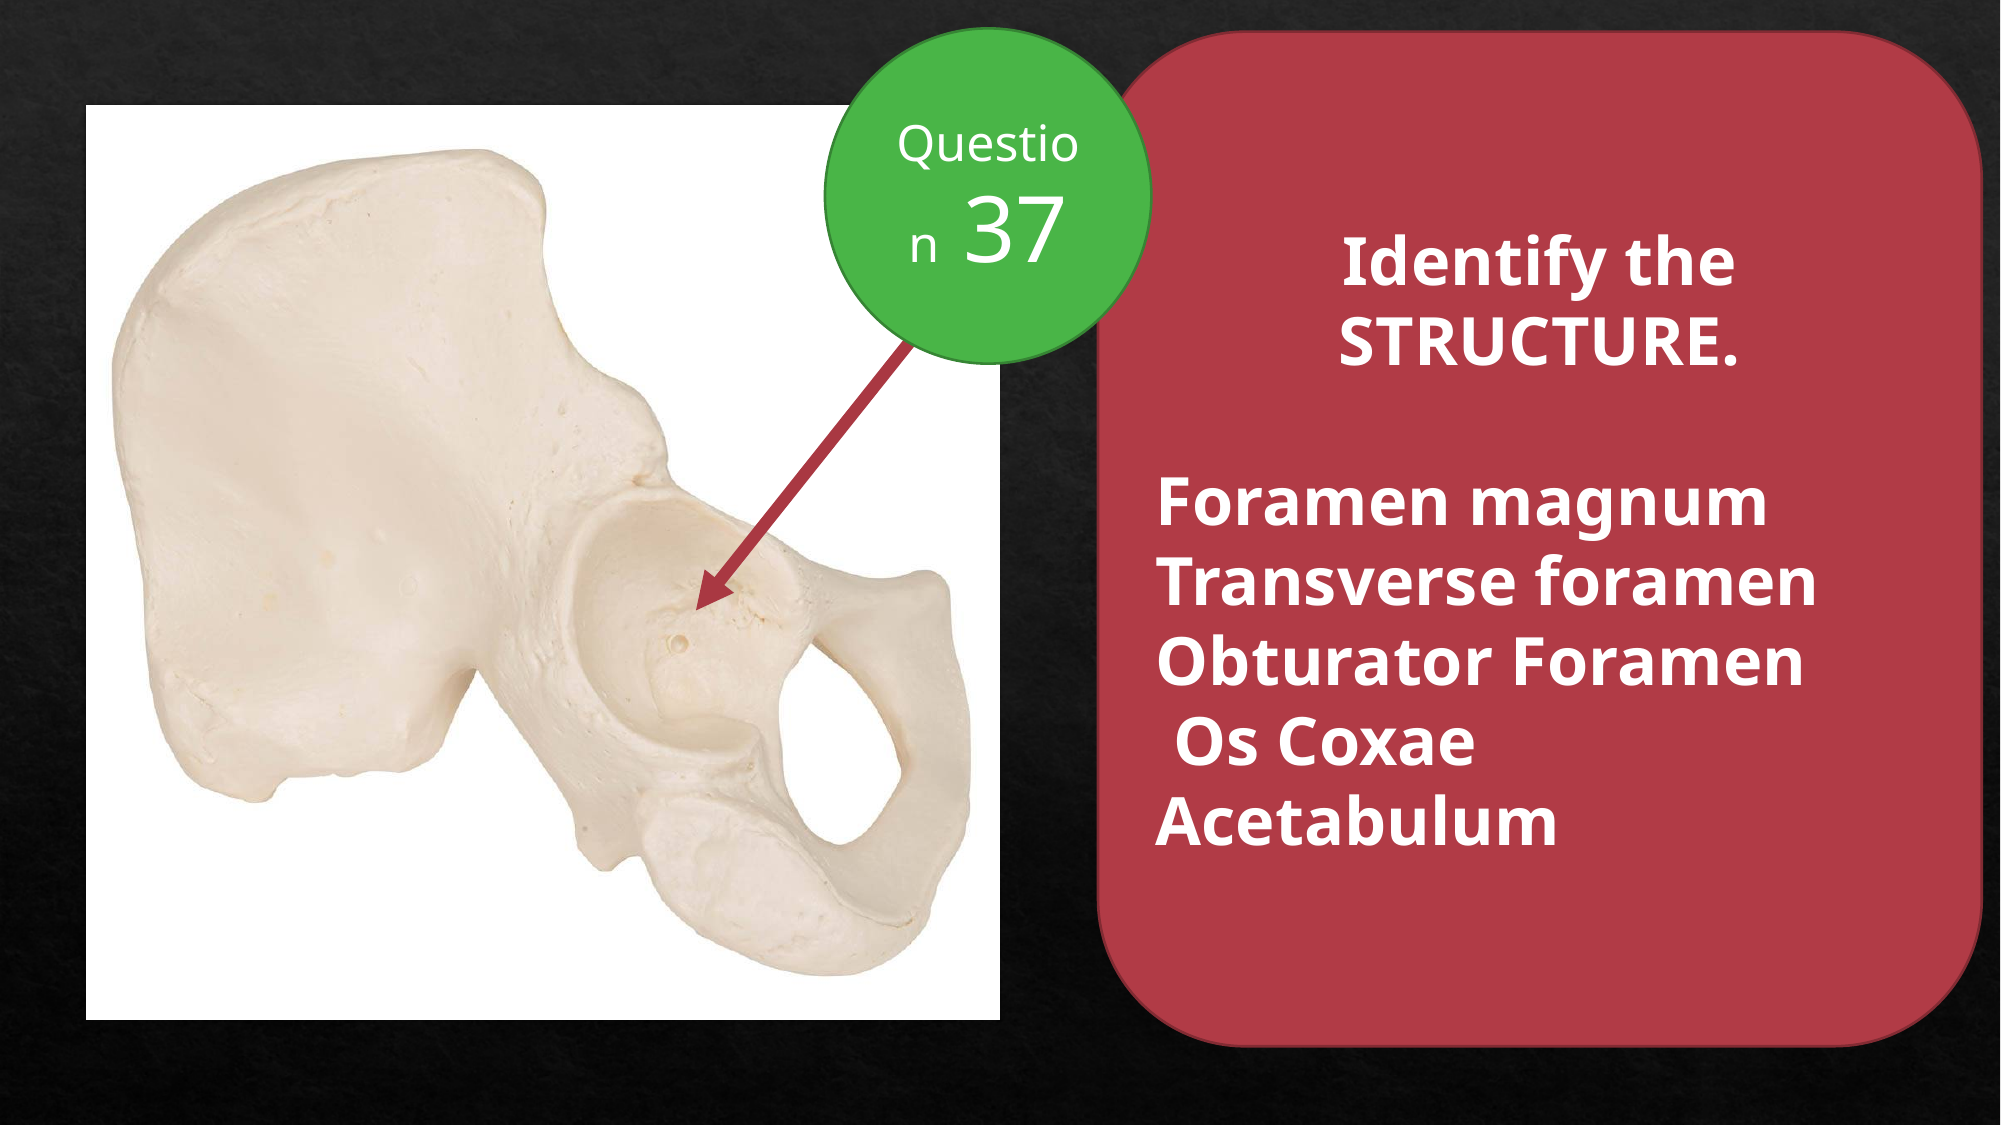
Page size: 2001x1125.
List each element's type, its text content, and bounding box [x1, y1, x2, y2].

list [85, 105, 1001, 1020]
text_box Identify the STRUCTURE. Foramen magnum Transverse foramen Obturator Foramen Os Coxae Acetabulum [1096, 30, 1984, 1048]
text_box Question 37 [852, 27, 1153, 364]
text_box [695, 286, 955, 611]
